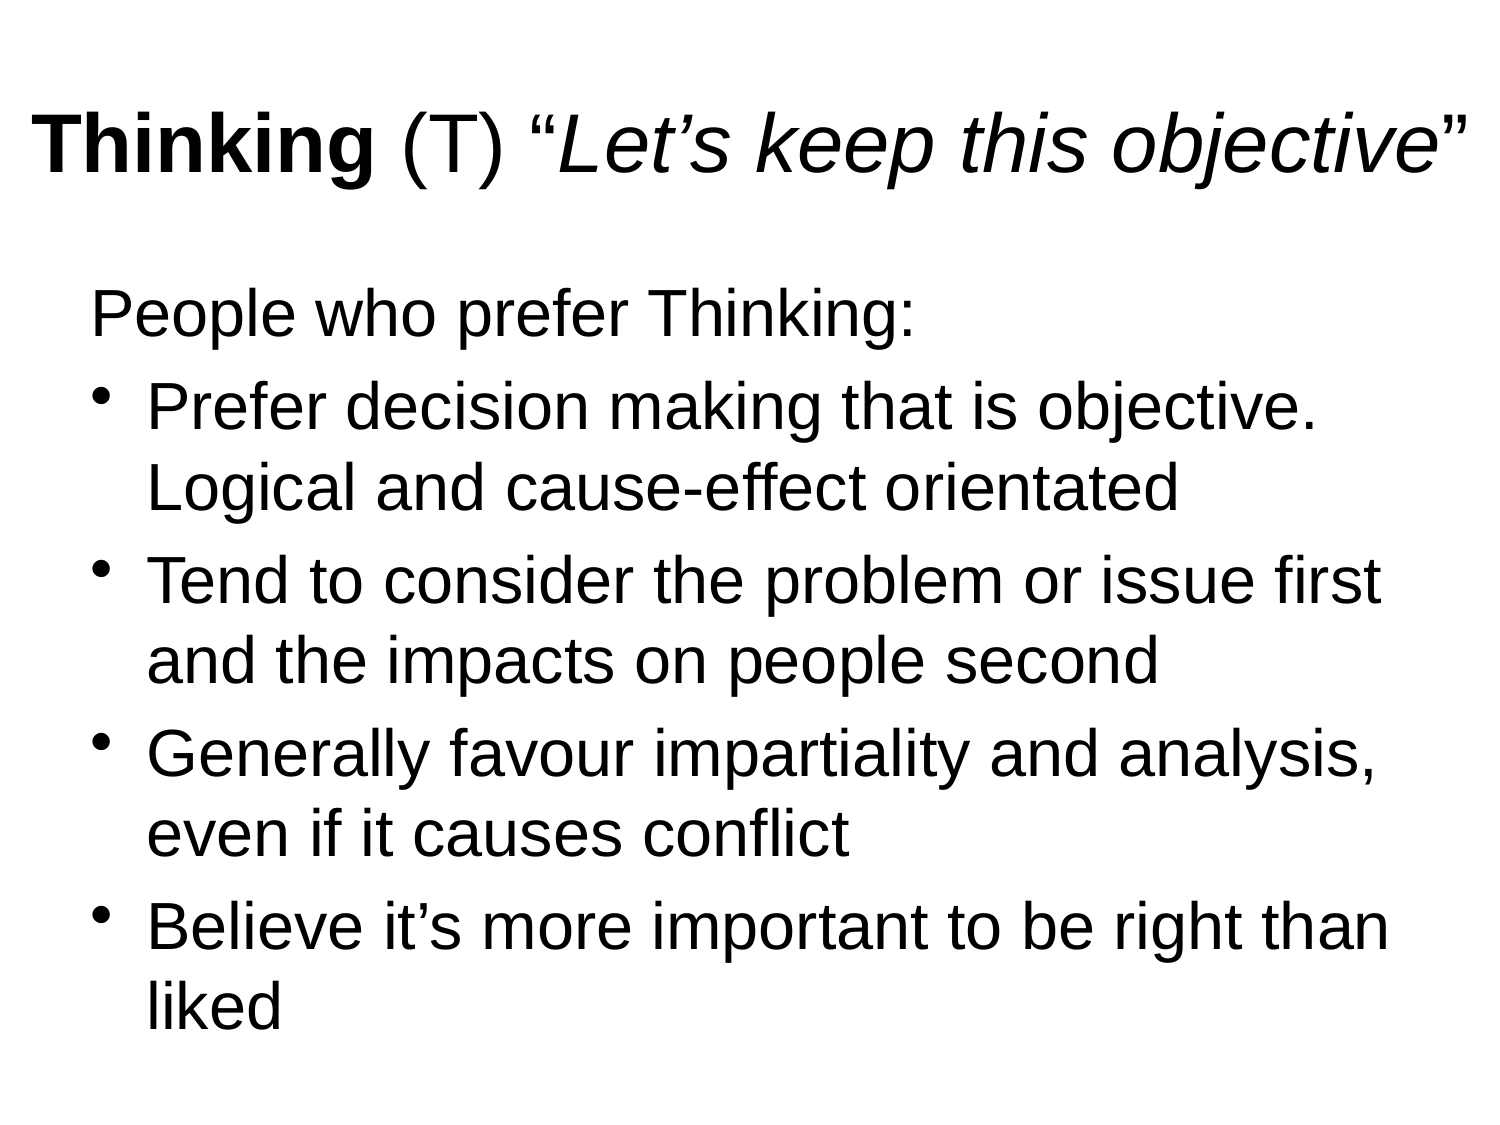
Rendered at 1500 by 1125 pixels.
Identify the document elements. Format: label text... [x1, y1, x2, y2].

list People who prefer Thinking: Prefer decision making that is objective. Logical and cause-effect orientated Tend to consider the problem or issue first and the impacts on people second Generally favour impartiality and analysis, even if it causes conflict Believe it’s more important to be right than liked [74, 262, 1500, 1125]
title Thinking (T) “Let’s keep this objective” [0, 44, 1500, 233]
